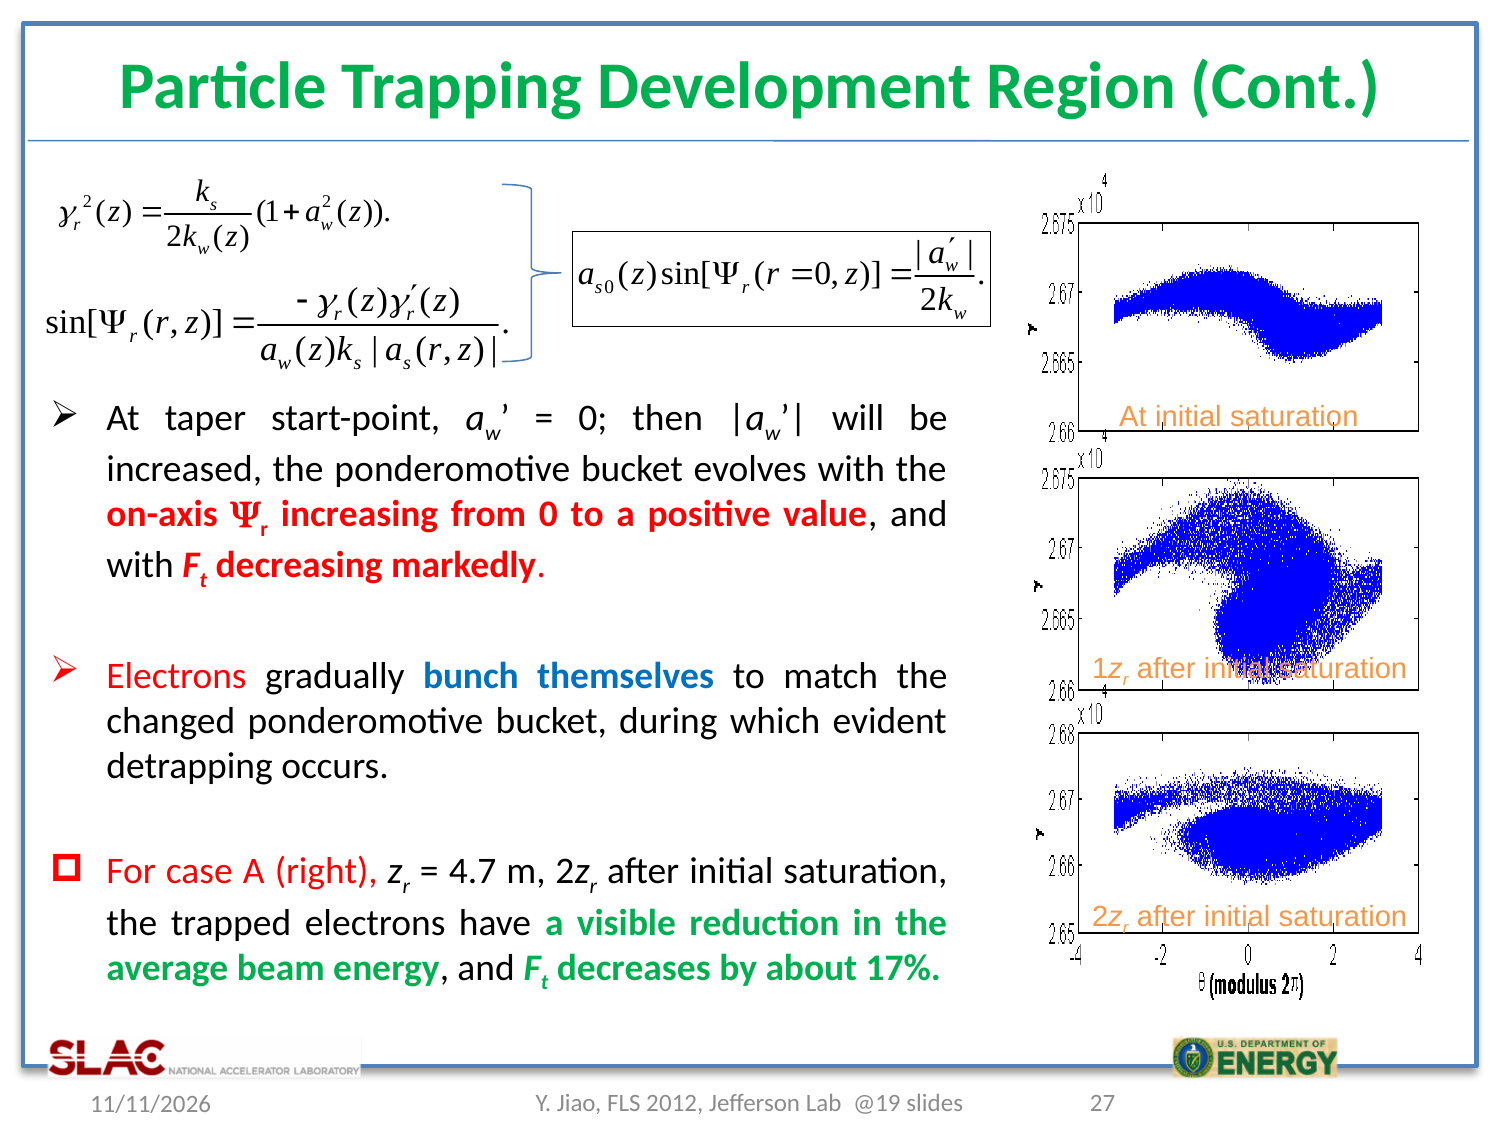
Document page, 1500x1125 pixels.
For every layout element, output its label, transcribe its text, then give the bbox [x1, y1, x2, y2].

list At taper start-point, aw’ = 0; then |aw’| will be increased, the ponderomotive bucket evolves with the on-axis Yr increasing from 0 to a positive value, and with Ft decreasing markedly. Electrons gradually bunch themselves to match the changed ponderomotive bucket, during which evident detrapping occurs. For case A (right), zr = 4.7 m, 2zr after initial saturation, the trapped electrons have a visible reduction in the average beam energy, and Ft decreases by about 17%. [34, 152, 963, 1044]
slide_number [75, 1078, 425, 1125]
picture [1174, 1039, 1336, 1076]
picture [48, 1044, 360, 1076]
slide_number 27 [1074, 1078, 1425, 1125]
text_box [41, 278, 514, 378]
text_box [572, 231, 991, 327]
picture [1021, 160, 1459, 1000]
footer Y. Jiao, FLS 2012, Jefferson Lab @19 slides [512, 1078, 988, 1125]
title Particle Trapping Development Region (Cont.) [46, 34, 1454, 130]
text_box [501, 183, 562, 362]
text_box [52, 172, 396, 261]
